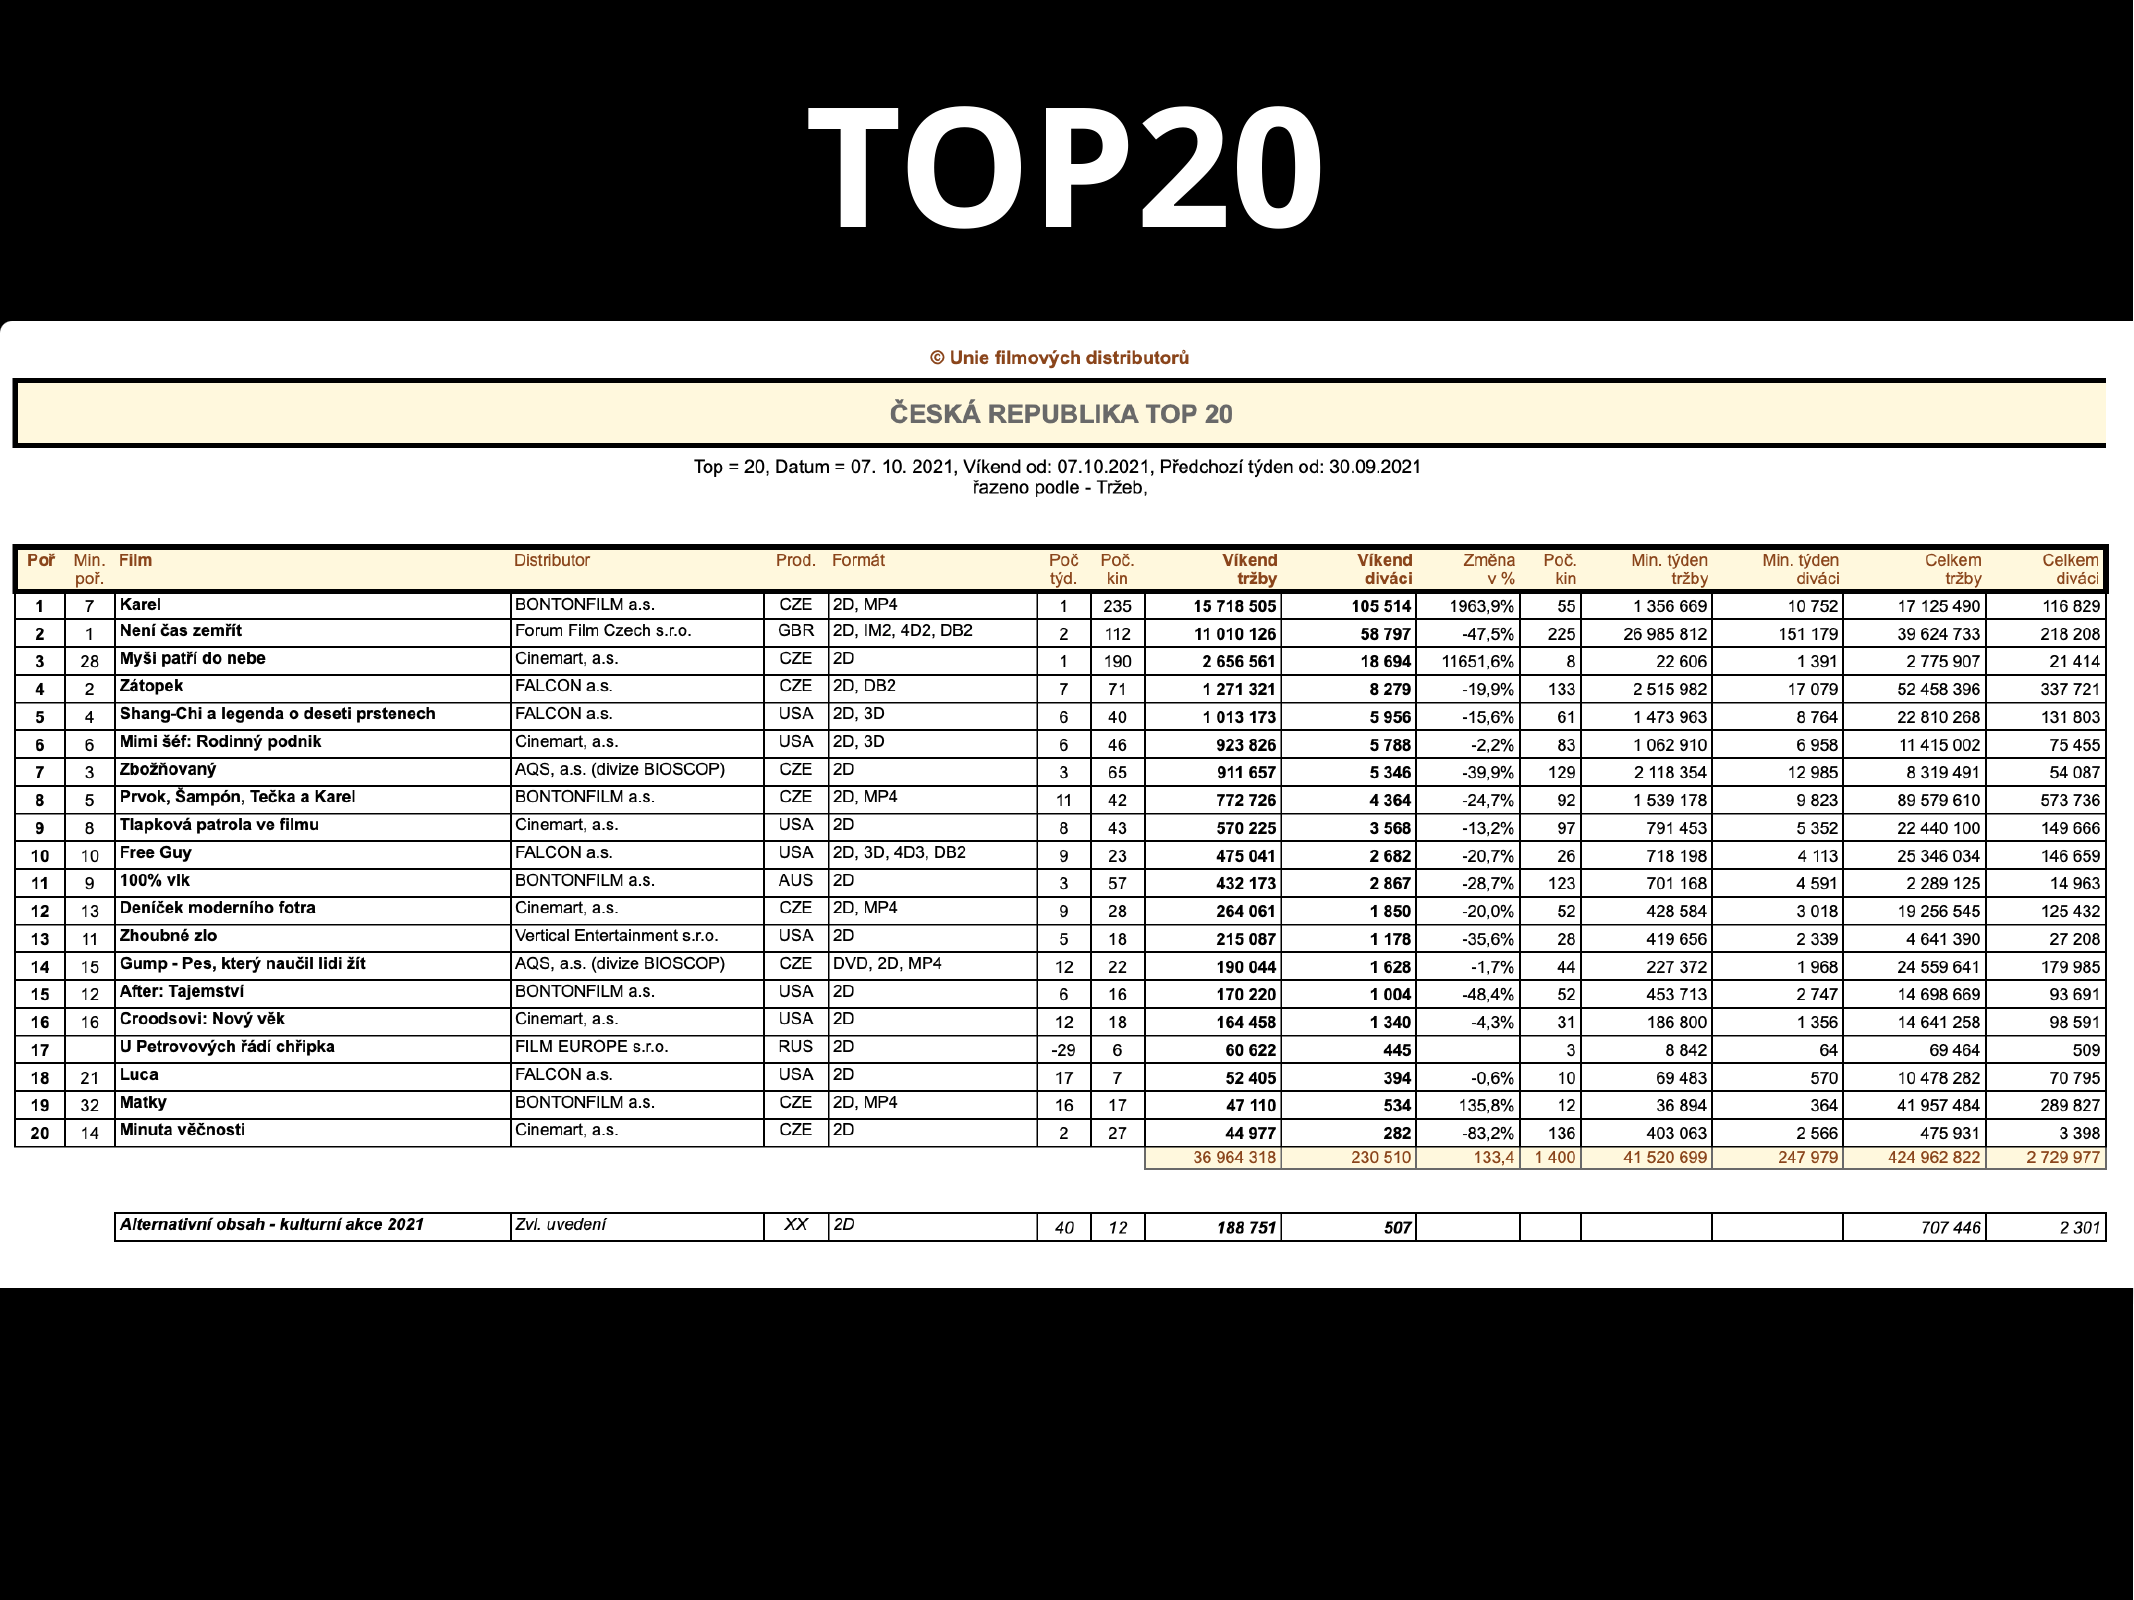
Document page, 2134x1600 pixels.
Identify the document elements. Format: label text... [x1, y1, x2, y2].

picture [0, 321, 2134, 1288]
title TOP20 [207, 0, 1926, 270]
